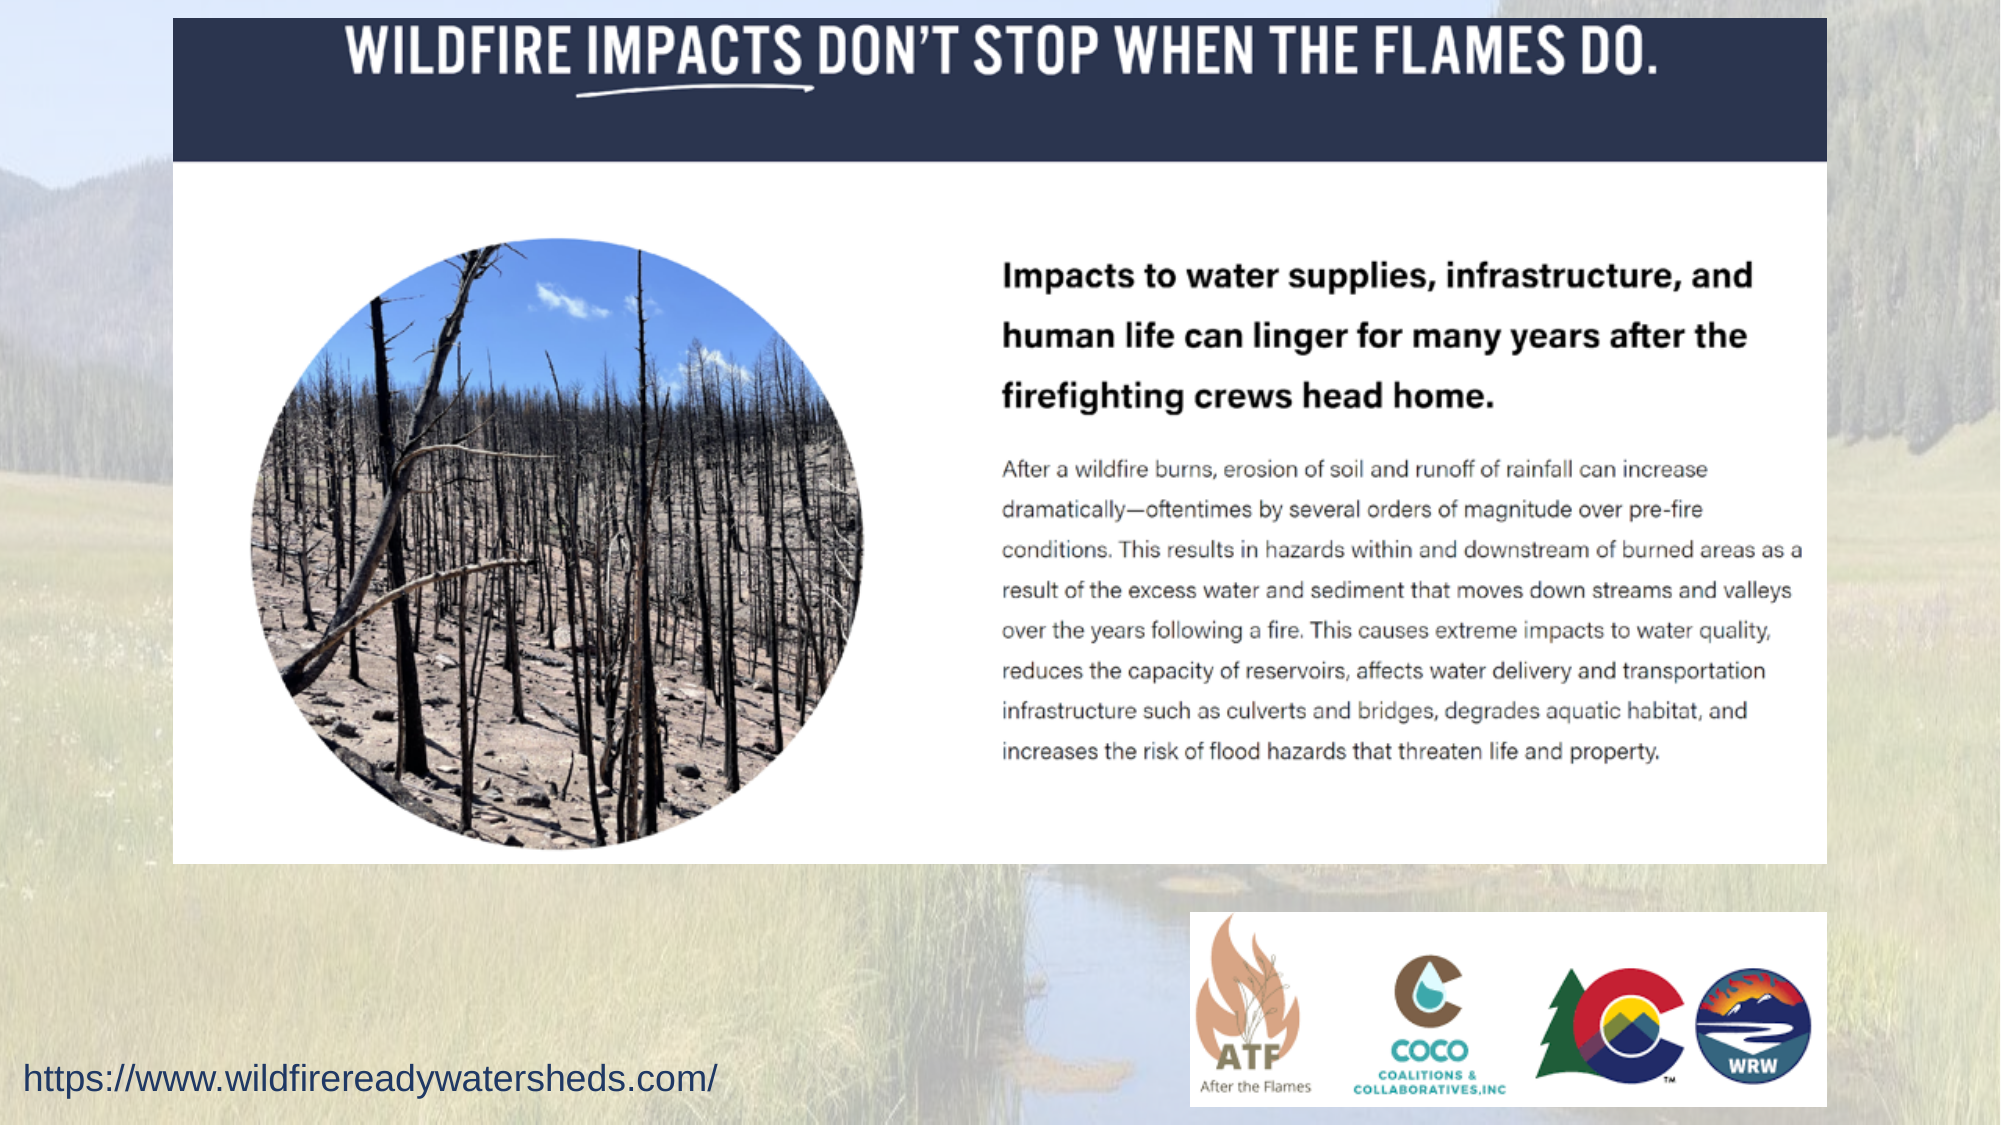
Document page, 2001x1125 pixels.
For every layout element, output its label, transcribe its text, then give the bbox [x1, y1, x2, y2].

picture [1189, 912, 1827, 1108]
text_box https://www.wildfirereadywatersheds.com/ [7, 1046, 1016, 1107]
picture [173, 17, 1827, 864]
